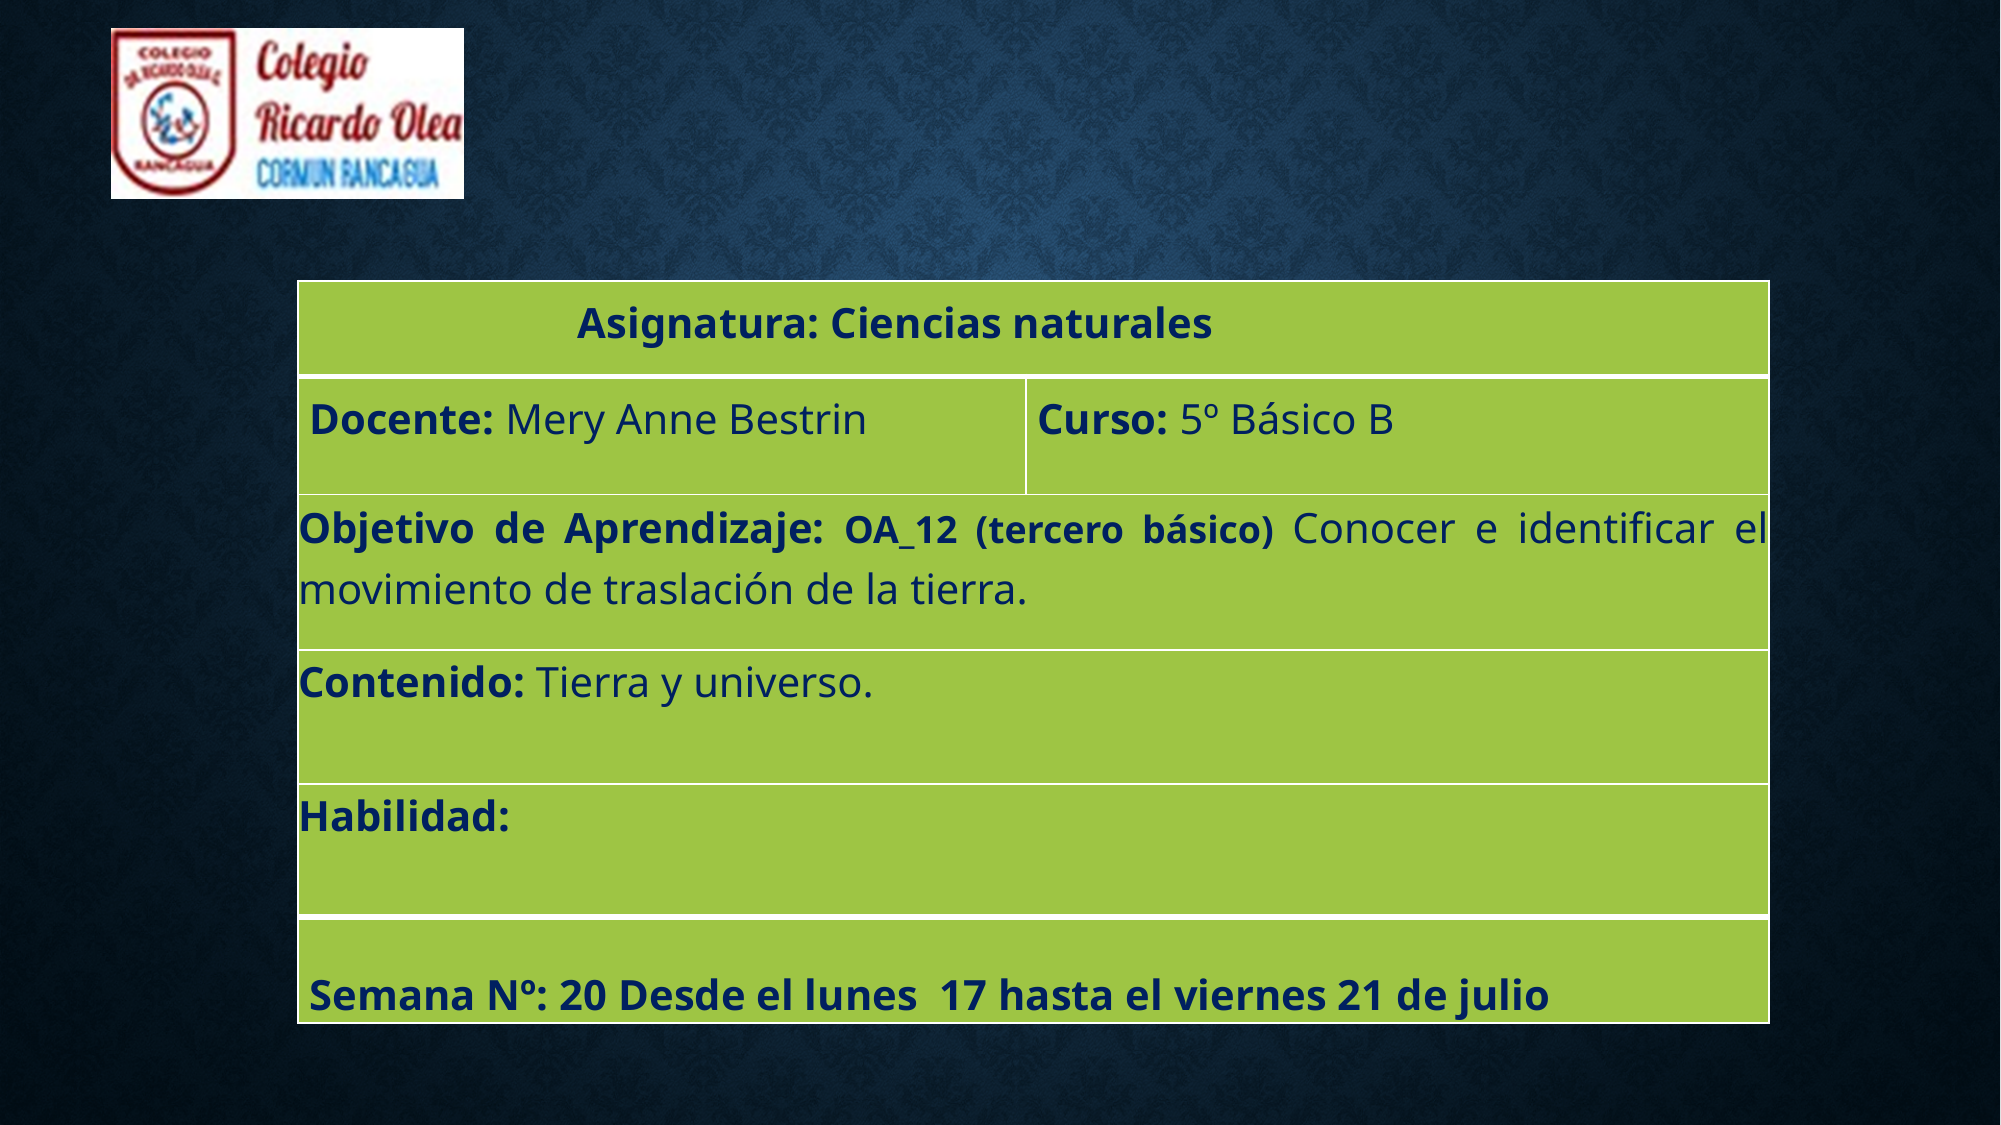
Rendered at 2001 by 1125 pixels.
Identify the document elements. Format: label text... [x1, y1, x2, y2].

table_cell Semana Nº: 20 Desde el lunes 17 hasta el viernes 21 de julio [299, 920, 1768, 1022]
table_cell Objetivo de Aprendizaje: OA_12 (tercero básico) Conocer e identificar el movimiento de traslación de la tierra. [299, 495, 1768, 649]
table_cell Docente: Mery Anne Bestrin [299, 386, 1025, 494]
text_box [298, 280, 2000, 386]
picture [110, 28, 464, 200]
table_cell Curso: 5º Básico B [1027, 386, 1768, 494]
table_cell Contenido: Tierra y universo. [299, 651, 1768, 783]
table_cell Habilidad: [299, 785, 1768, 914]
